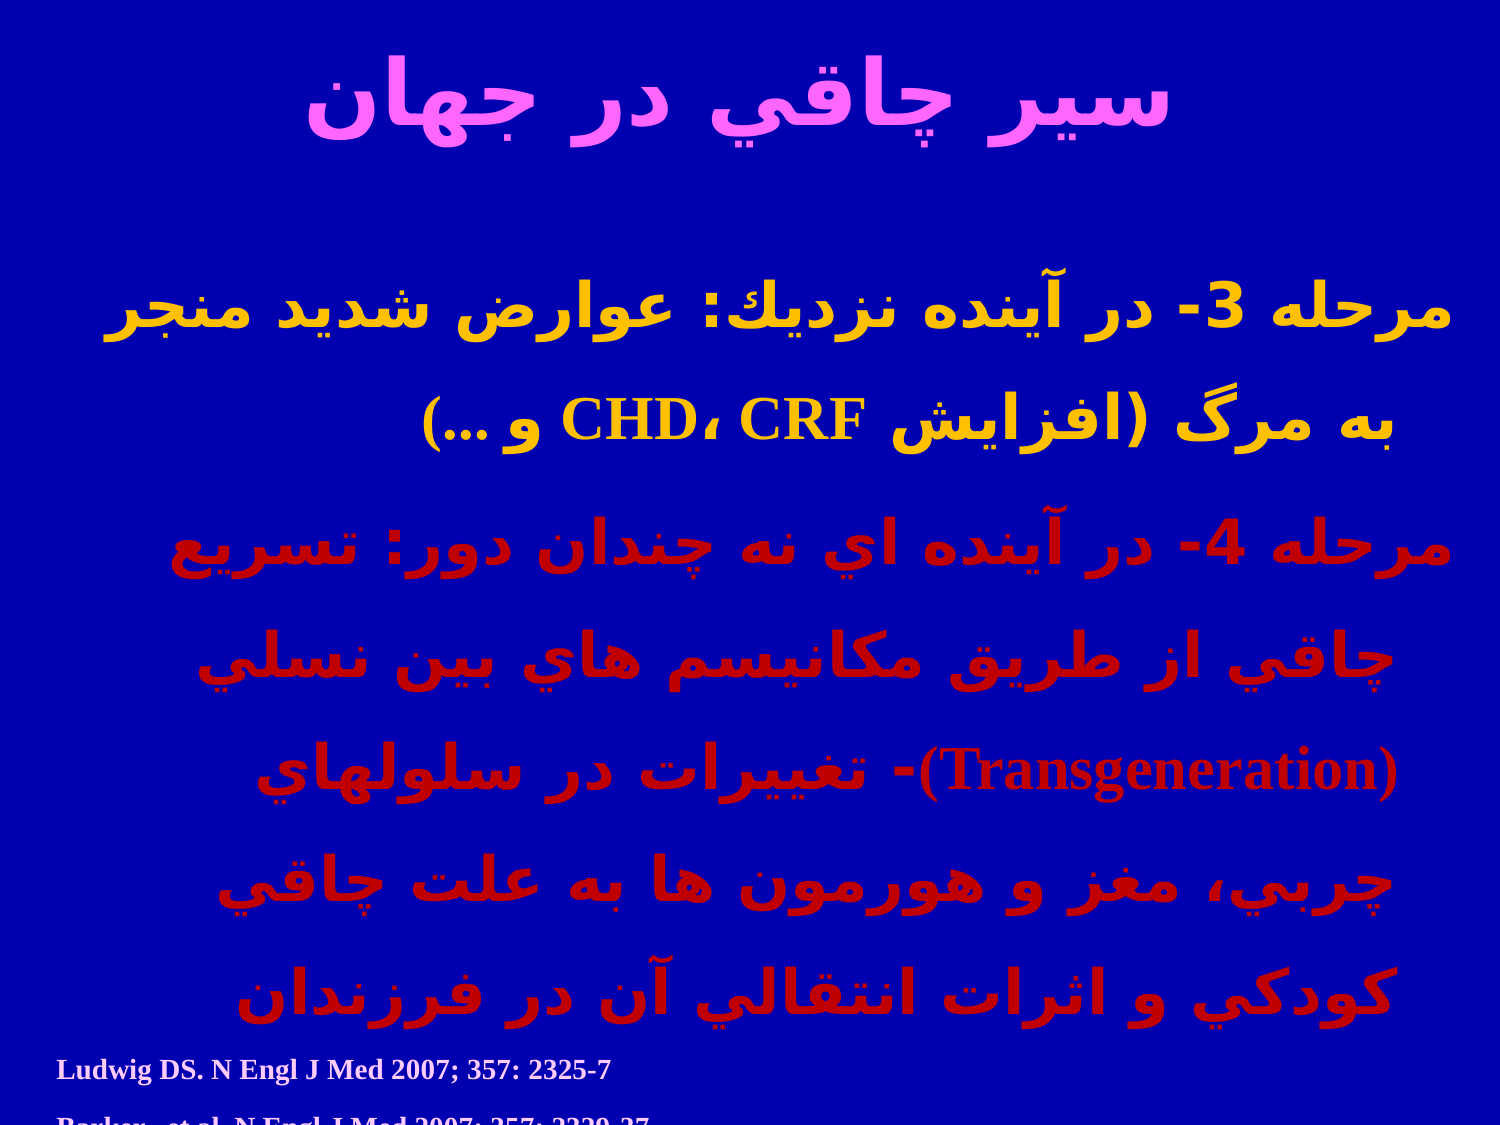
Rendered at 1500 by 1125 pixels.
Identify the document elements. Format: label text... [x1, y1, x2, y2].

title سير چاقي در جهان [64, 0, 1416, 183]
list مرحله 3- در آينده نزديك: عوارض شديد منجر به مرگ (افزايش CHD، CRF و ...) مرحله 4- در آينده اي نه چندان دور: تسريع چاقي از طريق مكانيسم هاي بين نسلي (Transgeneration)- تغييرات در سلولهاي چربي، مغز و هورمون ها به علت چاقي كودكي و اثرات انتقالي آن در فرزندان Ludwig DS. N Engl J Med 2007; 357: 2325-7 Barker , et al. N Engl J Med 2007; 357: 2329-37 [40, 219, 1471, 1095]
